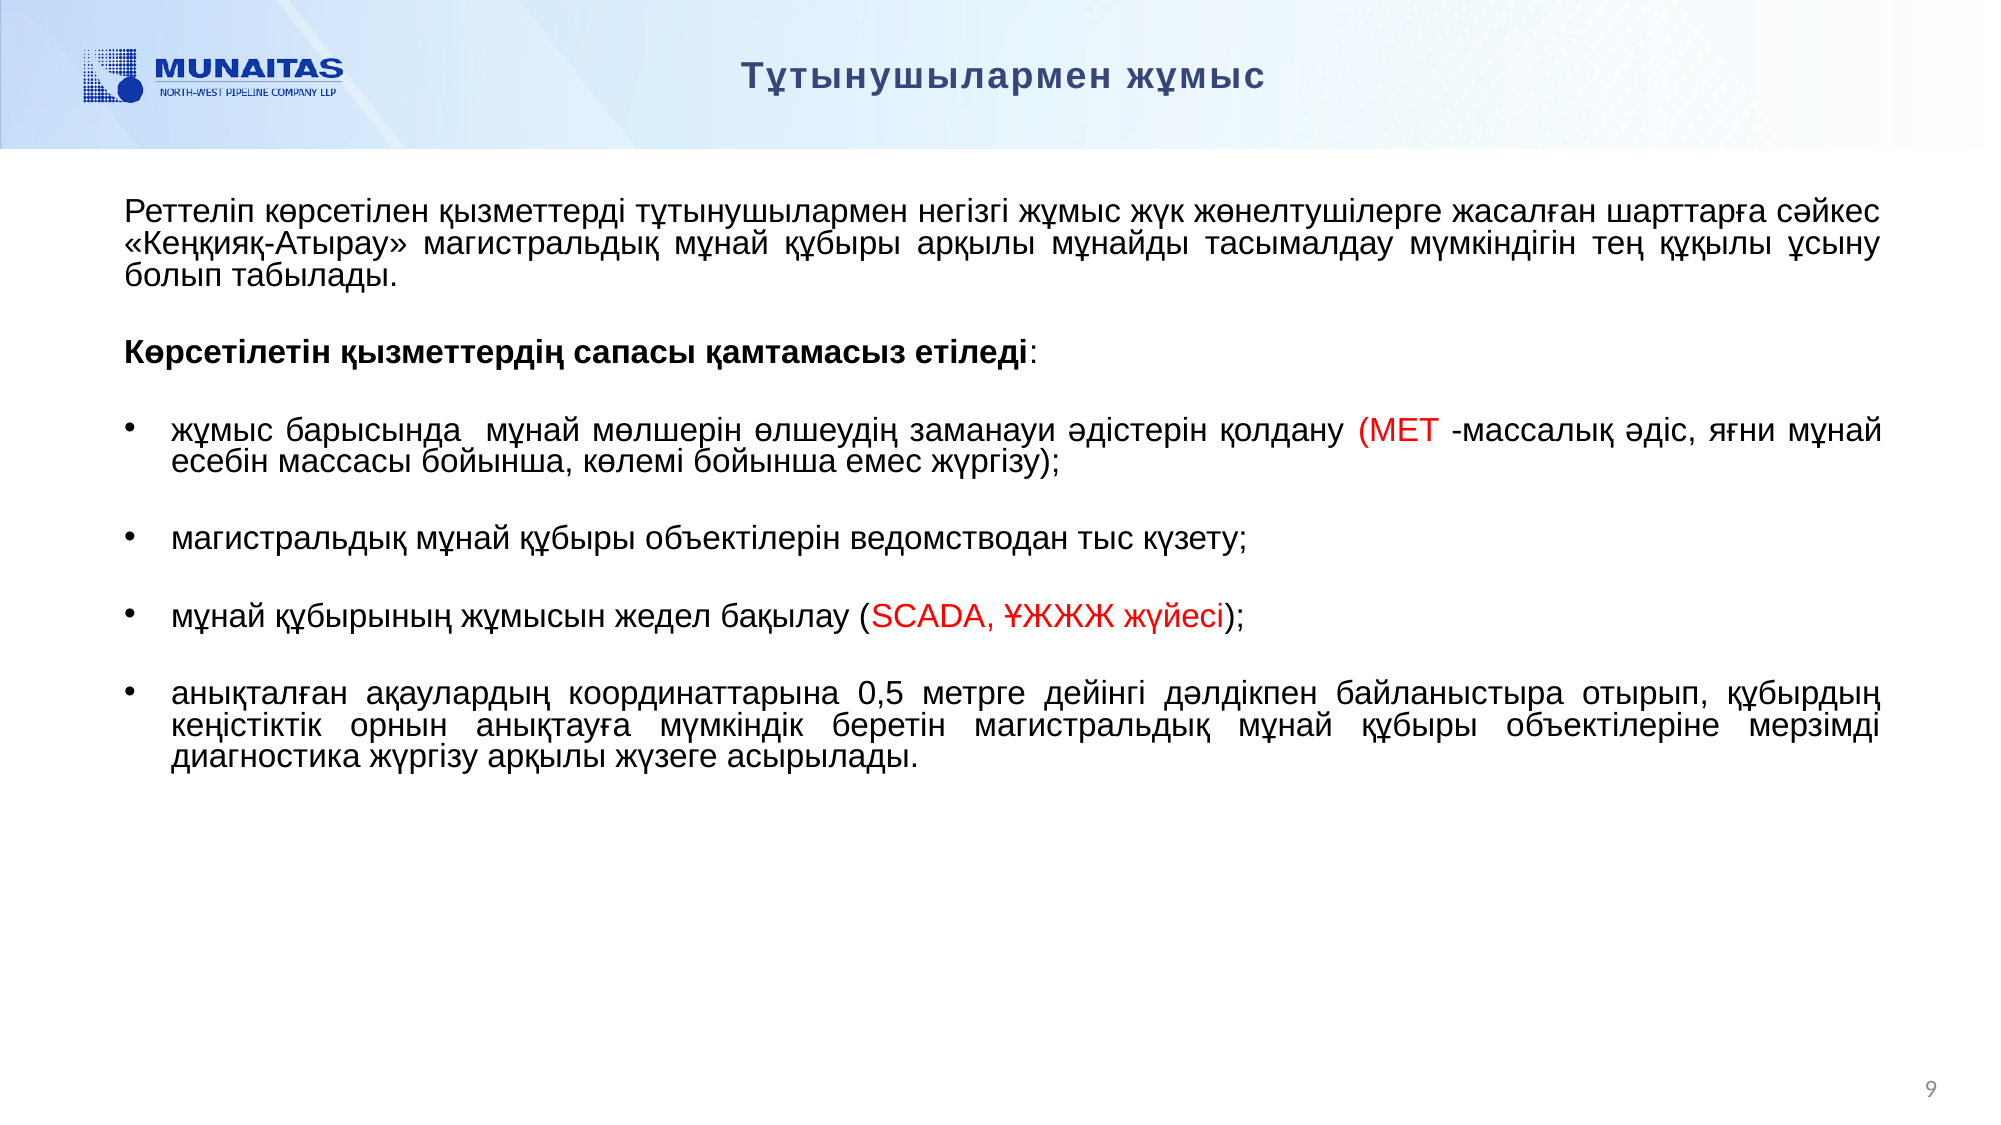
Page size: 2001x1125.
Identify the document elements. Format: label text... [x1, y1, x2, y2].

text_box Реттеліп көрсетілен қызметтерді тұтынушылармен негізгі жұмыс жүк жөнелтушілерге жасалған шарттарға сәйкес «Кеңқияқ-Атырау» магистральдық мұнай құбыры арқылы мұнайды тасымалдау мүмкіндігін тең құқылы ұсыну болып табылады. Көрсетілетін қызметтердің сапасы қамтамасыз етіледі: жұмыс барысында мұнай мөлшерін өлшеудің заманауи әдістерін қолдану (МЕТ -массалық әдіс, яғни мұнай есебін массасы бойынша, көлемі бойынша емес жүргізу); магистральдық мұнай құбыры объектілерін ведомстводан тыс күзету; мұнай құбырының жұмысын жедел бақылау (SCADA, ҰЖЖЖ жүйесі); анықталған ақаулардың координаттарына 0,5 метрге дейінгі дәлдікпен байланыстыра отырып, құбырдың кеңістіктік орнын анықтауға мүмкіндік беретін магистральдық мұнай құбыры объектілеріне мерзімді диагностика жүргізу арқылы жүзеге асырылады. [53, 161, 1898, 835]
picture [0, 0, 2000, 150]
slide_number 9 [1874, 1057, 1953, 1118]
